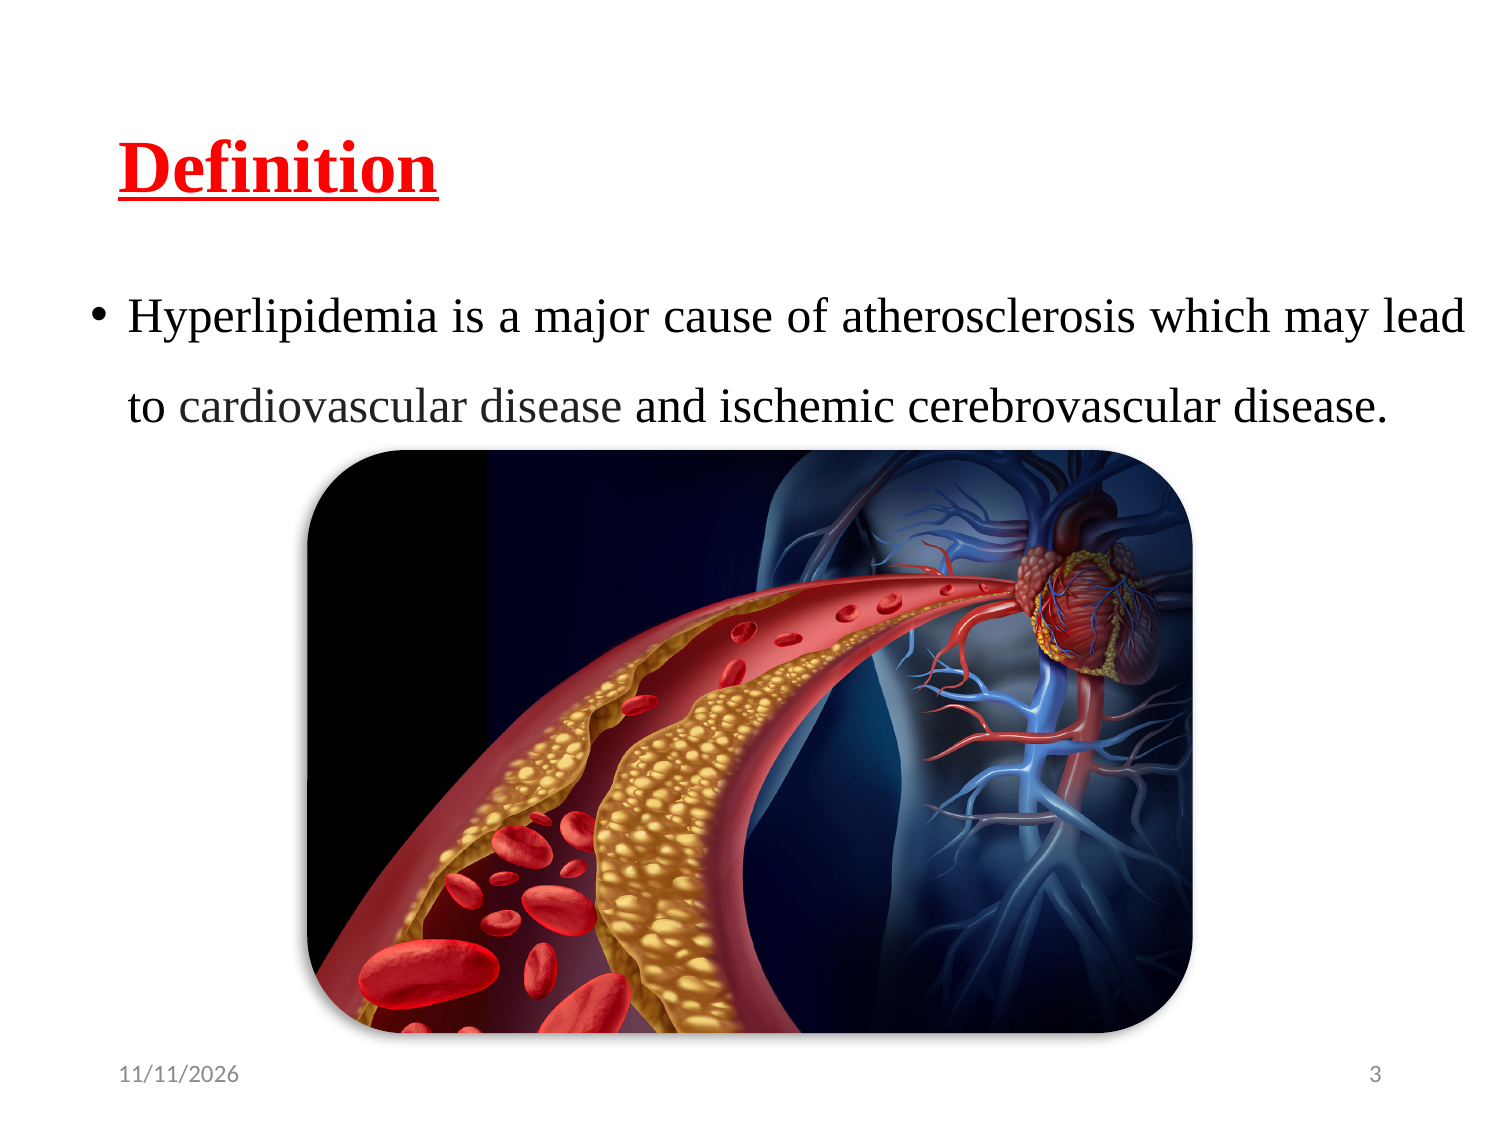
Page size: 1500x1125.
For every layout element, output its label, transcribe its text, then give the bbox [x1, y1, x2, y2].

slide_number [103, 1042, 441, 1103]
picture [307, 450, 1193, 1034]
title Definition [103, 59, 1397, 246]
list Hyperlipidemia is a major cause of atherosclerosis which may lead to cardiovascular disease and ischemic cerebrovascular disease. [75, 246, 1482, 446]
slide_number 3 [1059, 1042, 1397, 1103]
